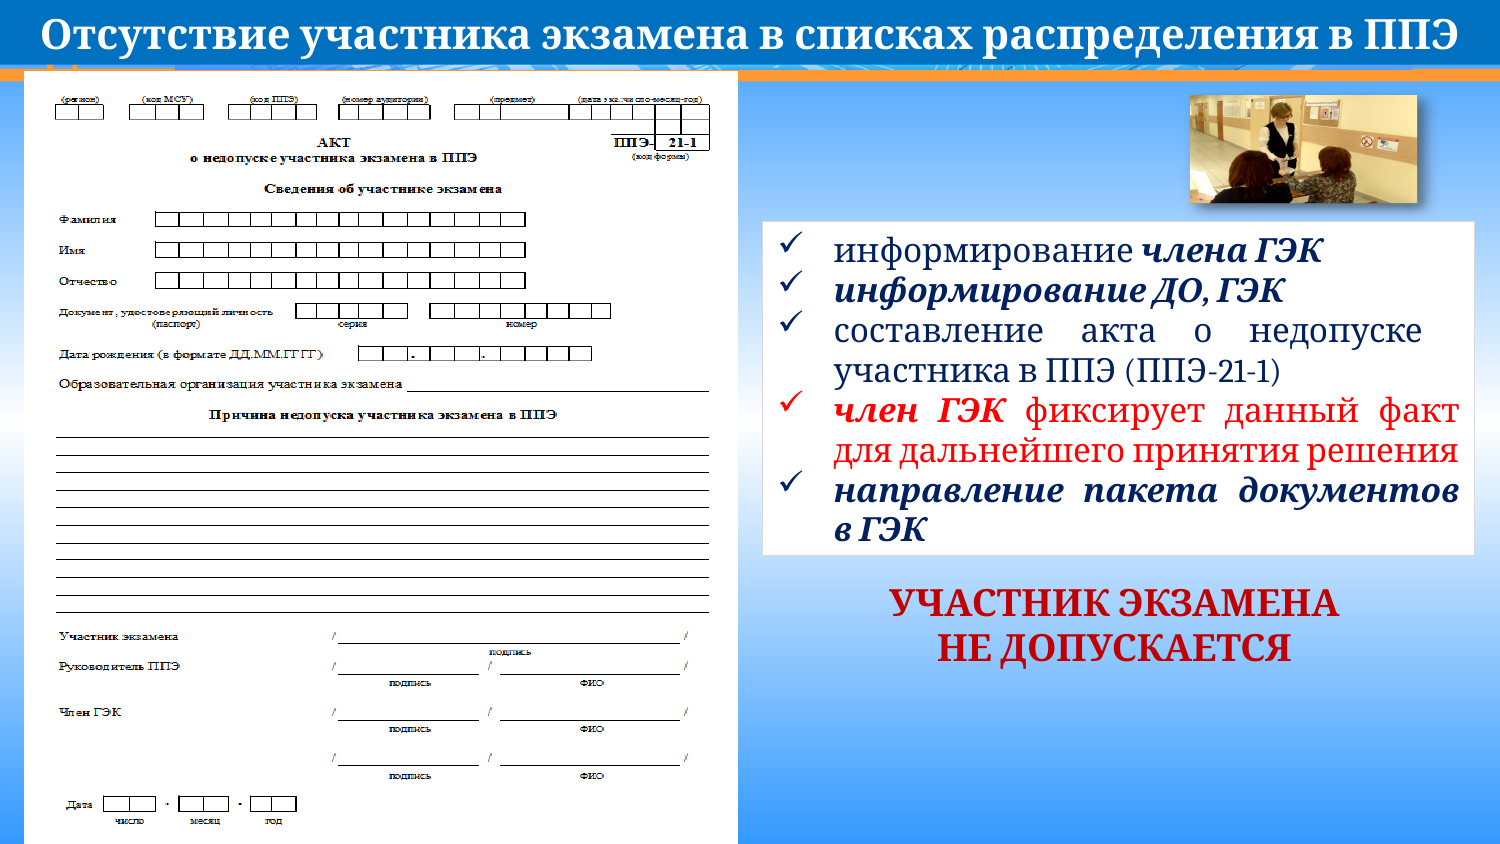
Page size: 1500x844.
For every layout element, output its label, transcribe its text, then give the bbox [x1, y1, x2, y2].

text_box информирование члена ГЭК информирование ДО, ГЭК составление акта о недопуске участника в ППЭ (ППЭ-21-1) член ГЭК фиксирует данный факт для дальнейшего принятия решения направление пакета документов в ГЭК [762, 221, 1475, 556]
picture [174, 65, 1413, 70]
text_box УЧАСТНИК ЭКЗАМЕНА НЕ ДОПУСКАЕТСЯ [749, 571, 1488, 677]
picture [1174, 84, 1446, 226]
text_box Отсутствие участника экзамена в списках распределения в ППЭ [0, 0, 1500, 65]
picture [24, 71, 738, 844]
